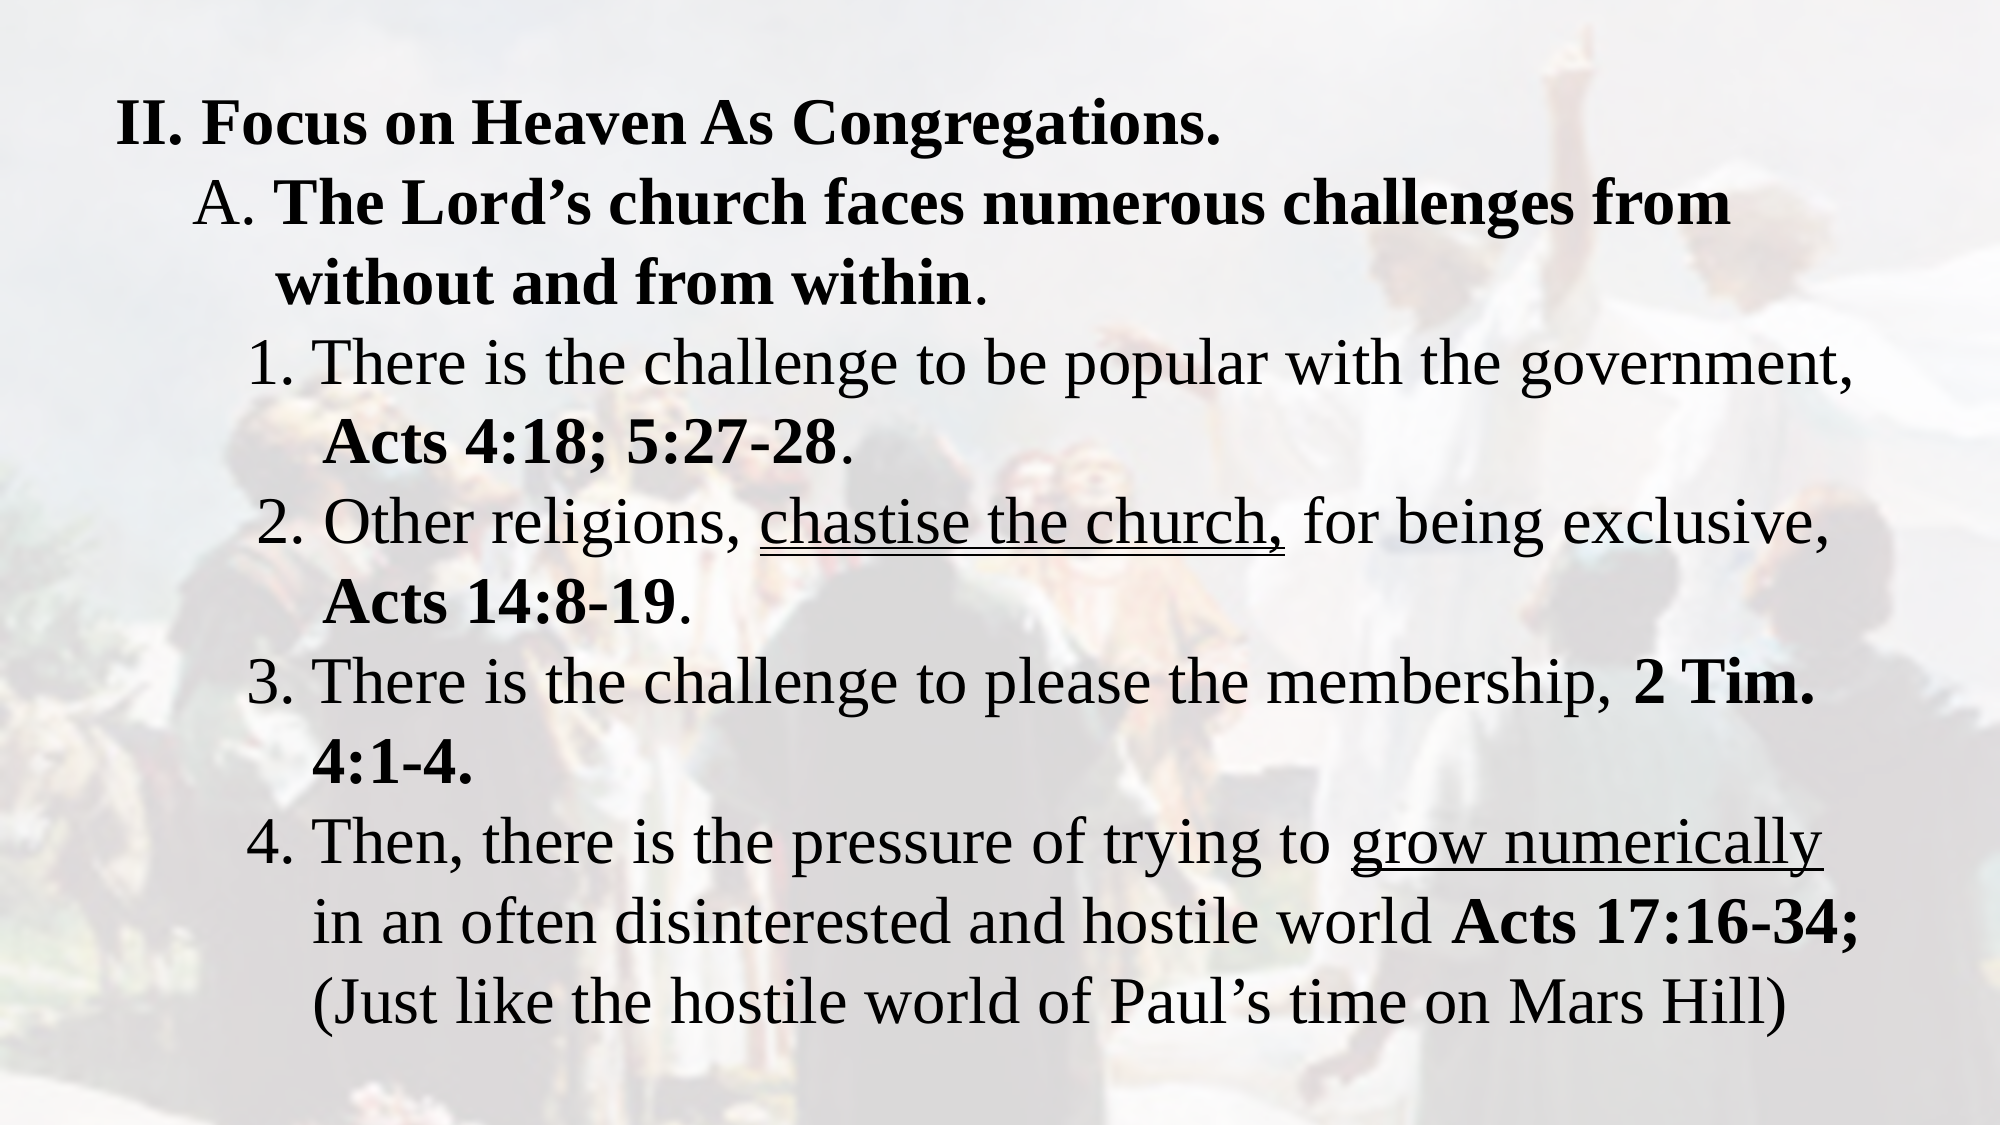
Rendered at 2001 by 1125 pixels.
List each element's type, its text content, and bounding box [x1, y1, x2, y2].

text_box II. Focus on Heaven As Congregations. A. The Lord’s church faces numerous challenges from without and from within. 1. There is the challenge to be popular with the government, Acts 4:18; 5:27-28. 2. Other religions, chastise the church, for being exclusive, Acts 14:8-19. 3. There is the challenge to please the membership, 2 Tim. 4:1-4. 4. Then, there is the pressure of trying to grow numerically in an often disinterested and hostile world Acts 17:16-34; (Just like the hostile world of Paul’s time on Mars Hill) [101, 70, 1899, 1045]
